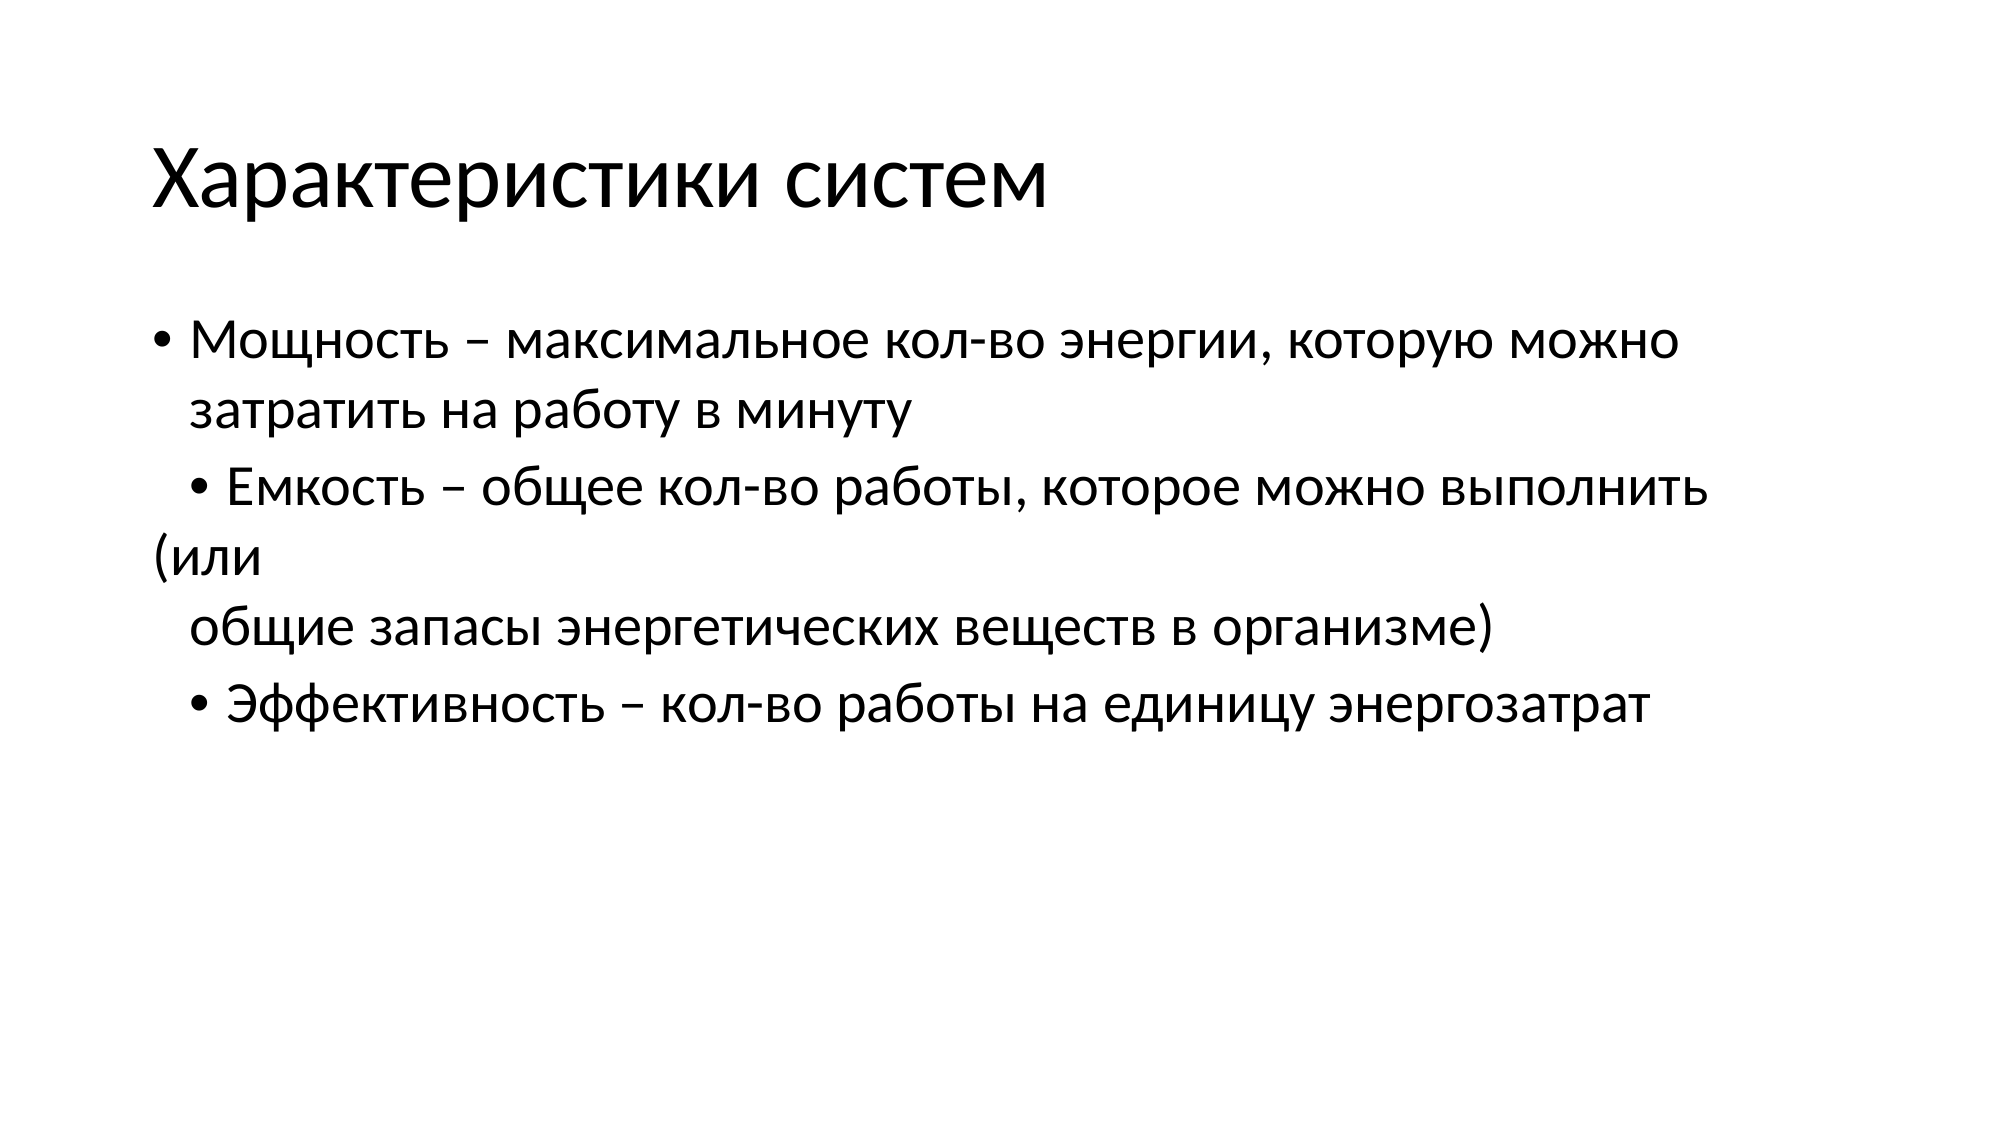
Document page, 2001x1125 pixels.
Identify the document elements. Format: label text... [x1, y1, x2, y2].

text_box Характеристики систем • Мощность – максимальное кол-во энергии, которую можно затратить на работу в минуту • Емкость – общее кол-во работы, которое можно выполнить (или общие запасы энергетических веществ в организме) • Эффективность – кол-во работы на единицу энергозатрат [152, 115, 1799, 734]
